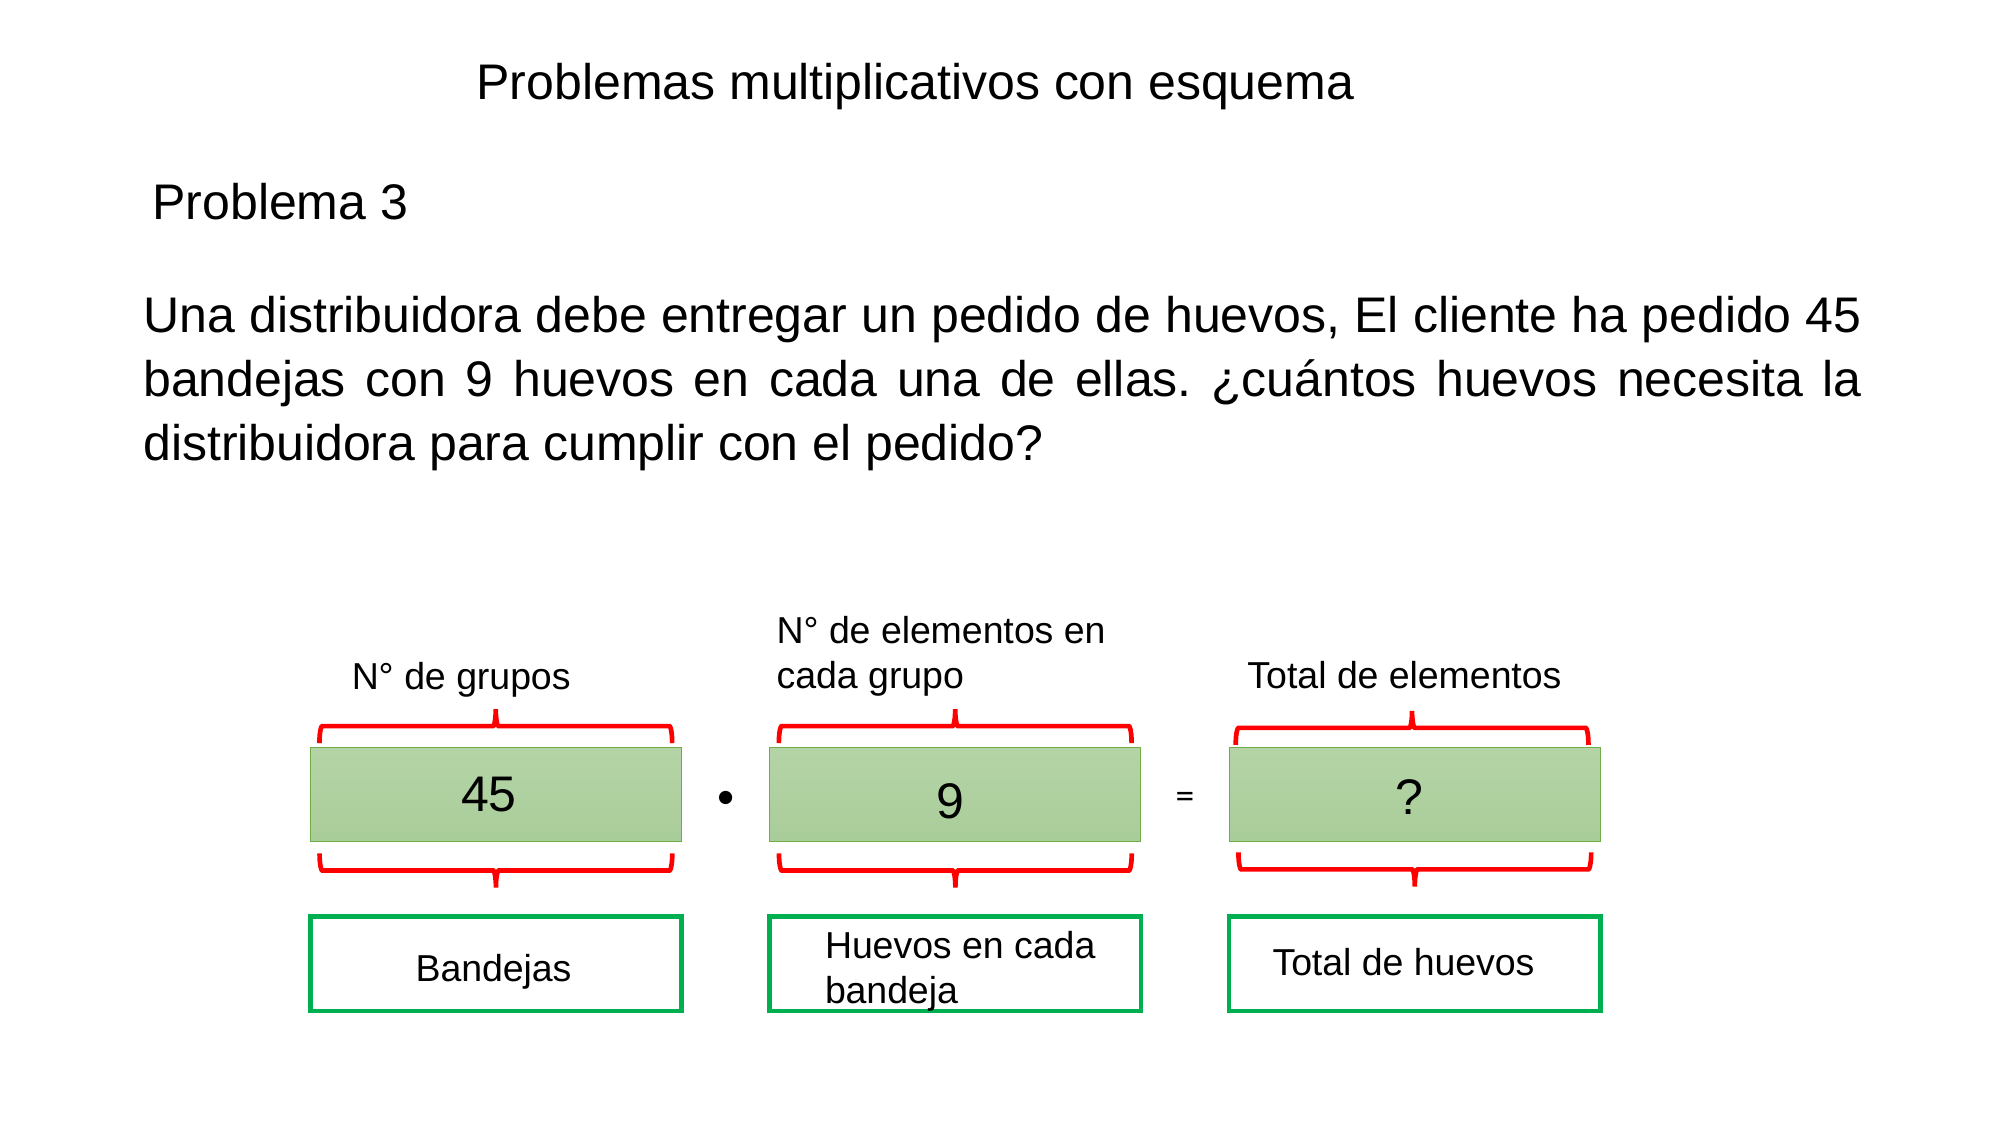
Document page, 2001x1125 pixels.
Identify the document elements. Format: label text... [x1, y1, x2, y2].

text_box = [1156, 764, 1214, 824]
text_box [309, 915, 683, 1012]
text_box [769, 747, 1141, 842]
text_box Total de elementos [1232, 643, 1620, 704]
text_box Total de huevos [1257, 930, 1595, 991]
text_box [778, 709, 1133, 744]
text_box Huevos en cada bandeja [810, 913, 1132, 1019]
text_box [1229, 747, 1601, 842]
text_box [319, 853, 673, 888]
text_box [778, 853, 1133, 888]
text_box Problemas multiplicativos con esquema [462, 42, 1381, 117]
text_box [310, 747, 682, 842]
text_box N° de elementos en cada grupo [761, 598, 1149, 703]
text_box [1228, 915, 1601, 1012]
text_box 9 [921, 761, 979, 836]
text_box [1132, 915, 1142, 1012]
text_box N° de grupos [337, 644, 632, 705]
text_box [1237, 852, 1592, 887]
text_box Bandejas [400, 936, 591, 996]
text_box [1235, 710, 1589, 745]
text_box [769, 915, 810, 1012]
text_box • [697, 764, 754, 824]
text_box 45 [446, 753, 546, 829]
text_box [318, 709, 673, 744]
text_box Una distribuidora debe entregar un pedido de huevos, El cliente ha pedido 45 bandejas con 9 huevos en cada una de ellas. ¿cuántos huevos necesita la distribuidora para cumplir con el pedido? [128, 270, 1877, 478]
text_box Problema 3 [137, 157, 424, 237]
text_box ? [1380, 756, 1450, 832]
